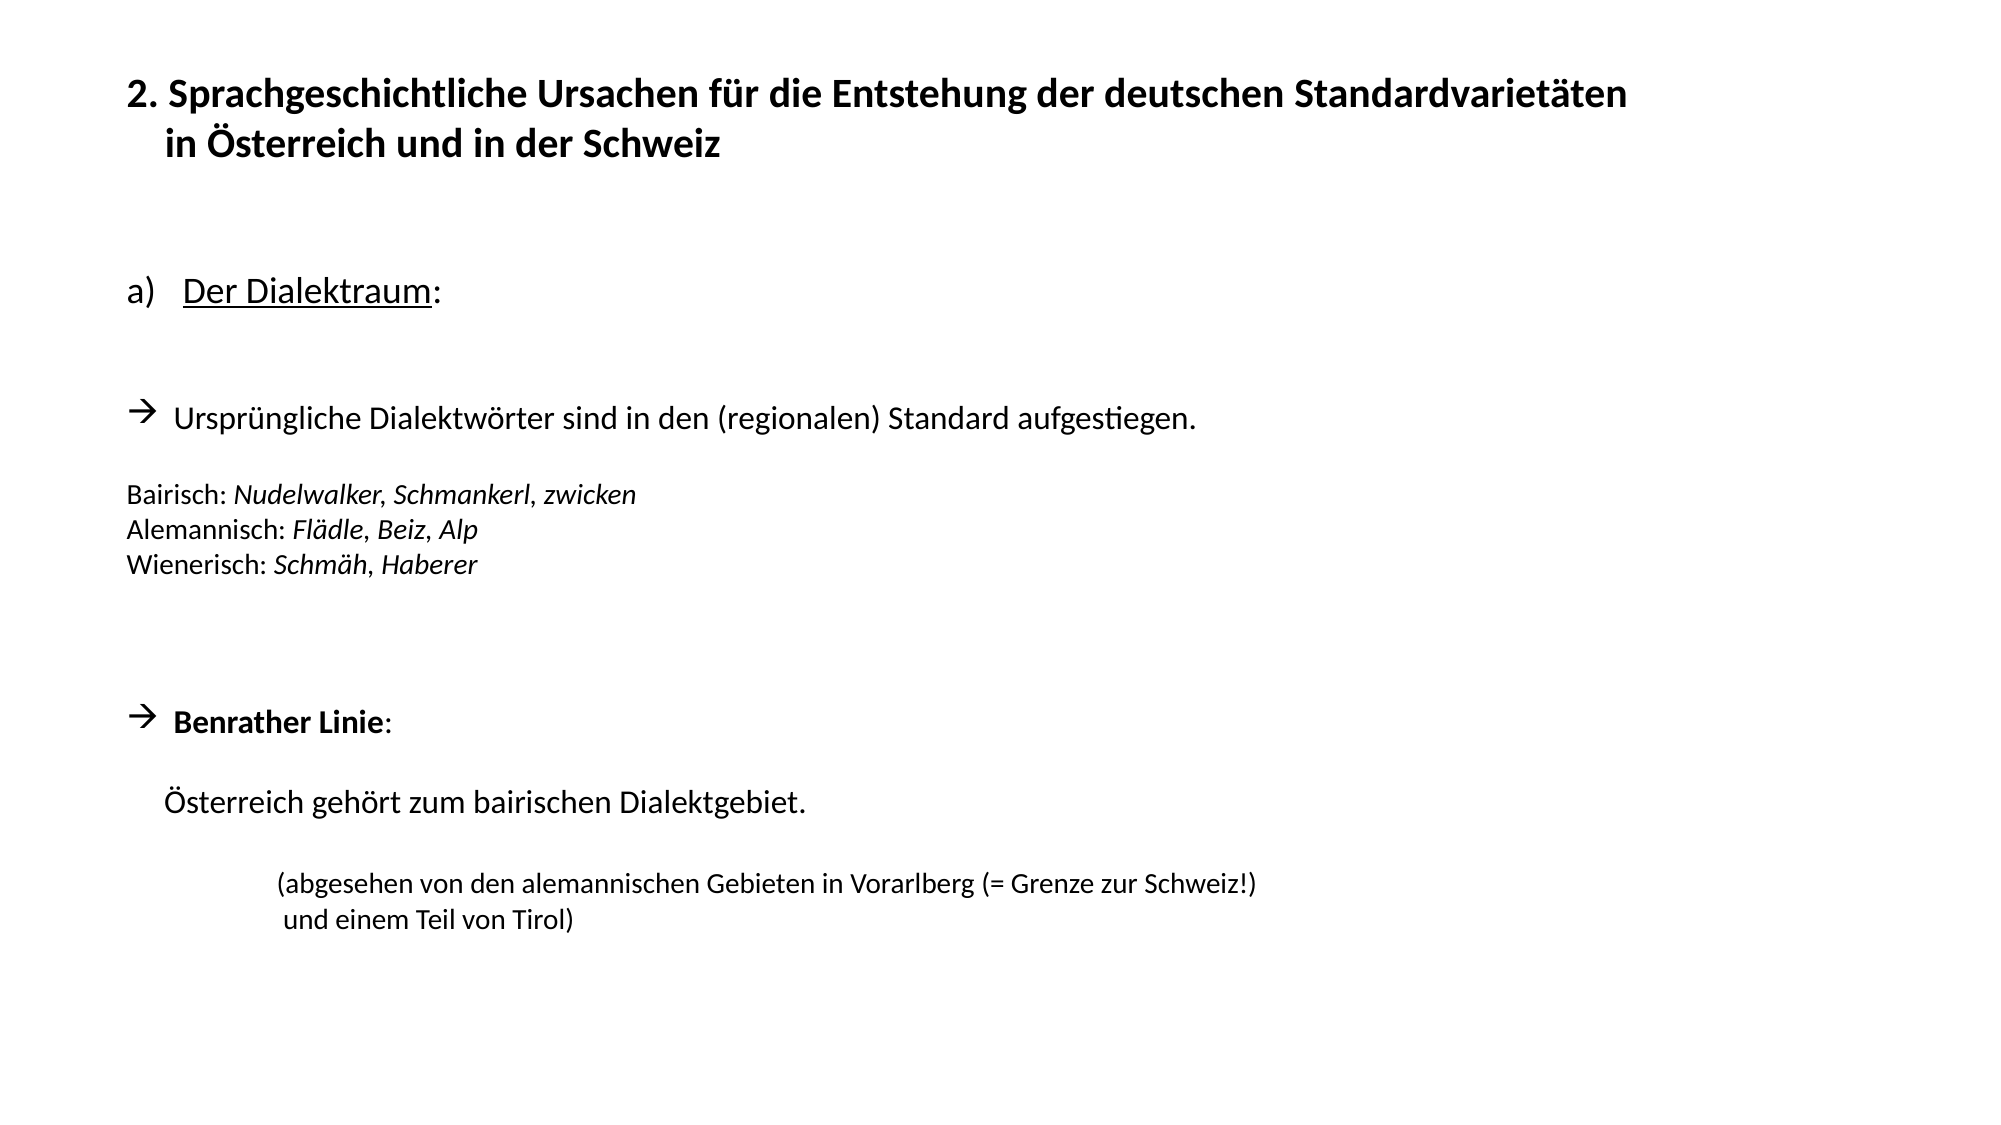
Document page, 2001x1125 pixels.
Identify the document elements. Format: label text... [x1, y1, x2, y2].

text_box 2. Sprachgeschichtliche Ursachen für die Entstehung der deutschen Standardvarietäten in Österreich und in der Schweiz Der Dialektraum: Ursprüngliche Dialektwörter sind in den (regionalen) Standard aufgestiegen. Bairisch: Nudelwalker, Schmankerl, zwicken Alemannisch: Flädle, Beiz, Alp Wienerisch: Schmäh, Haberer Benrather Linie: Österreich gehört zum bairischen Dialektgebiet. (abgesehen von den alemannischen Gebieten in Vorarlberg (= Grenze zur Schweiz!) und einem Teil von Tirol) [111, 58, 1888, 1118]
